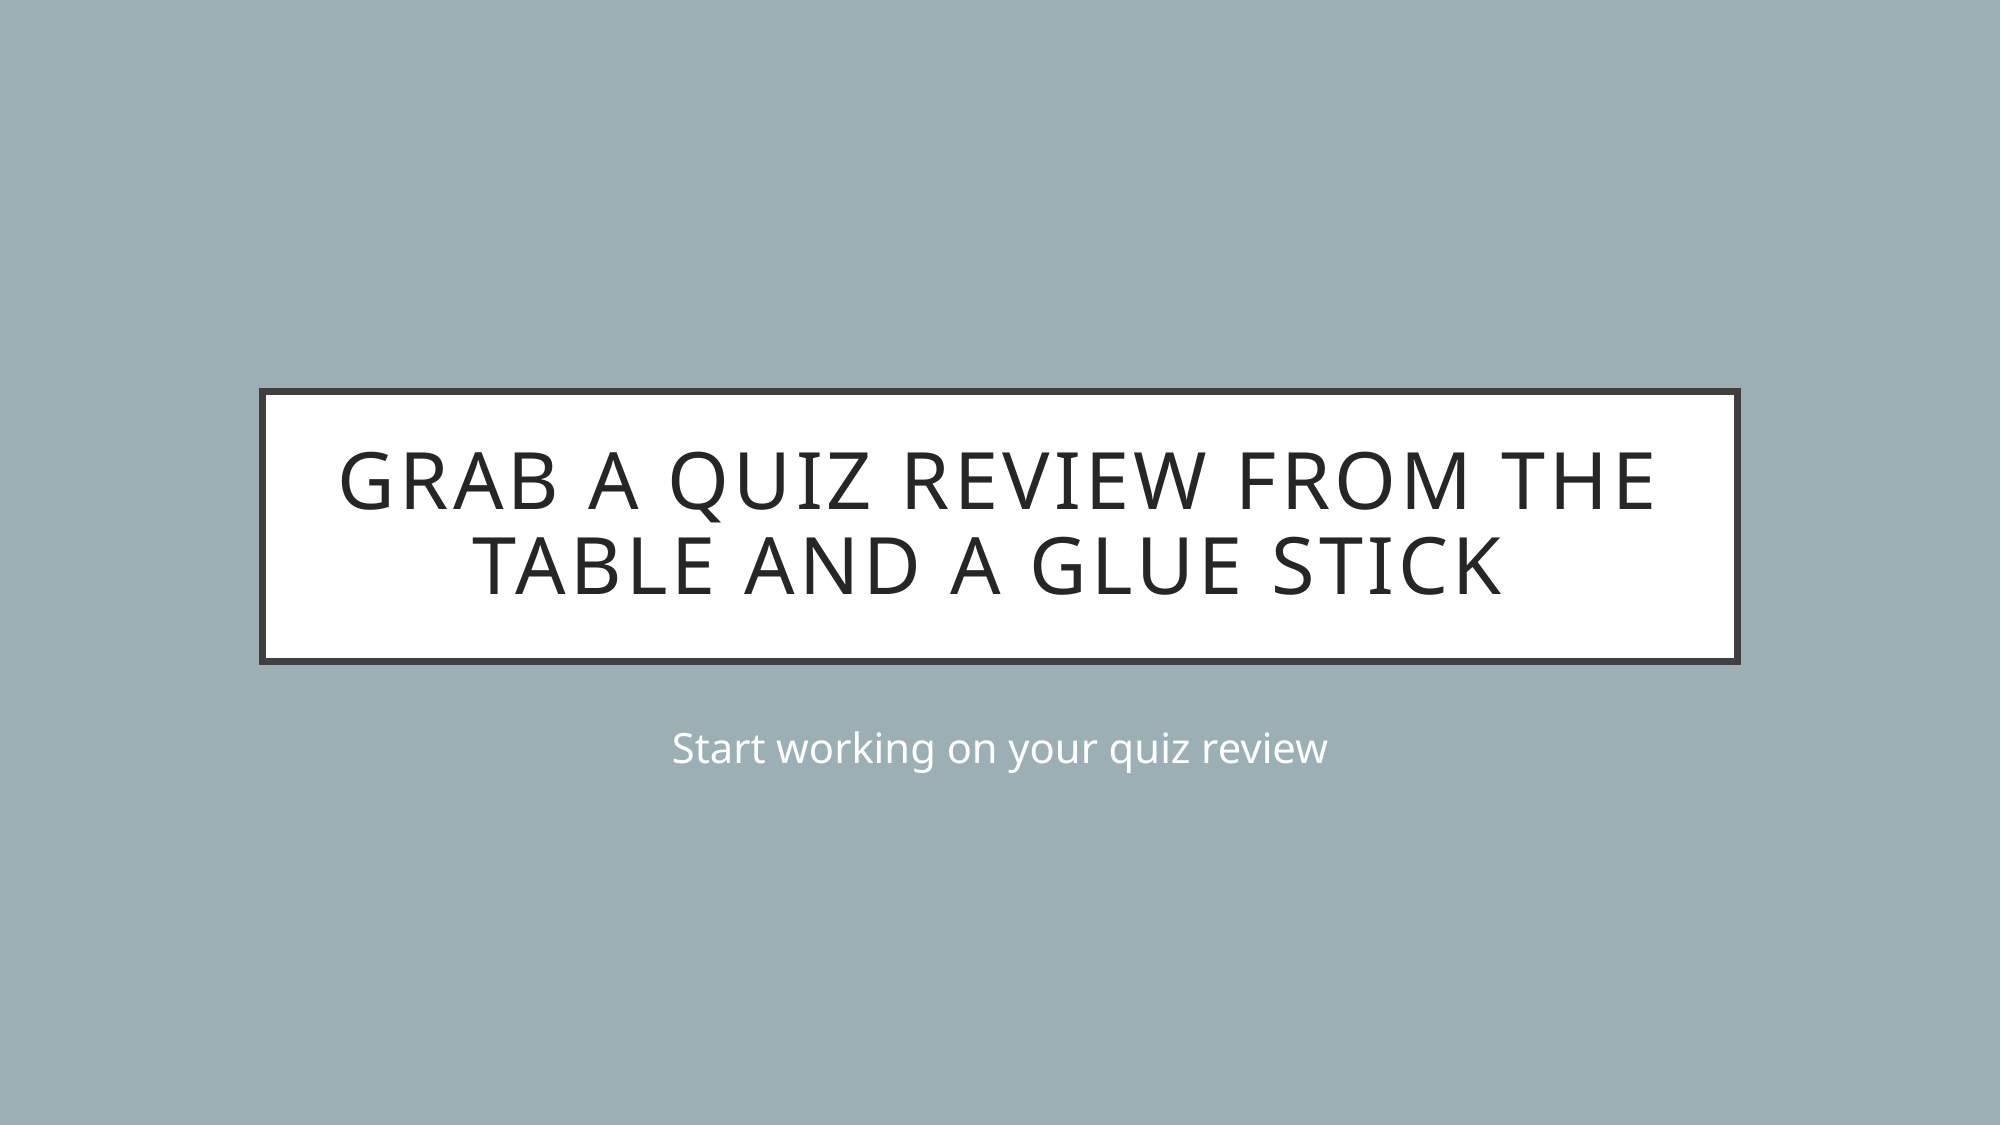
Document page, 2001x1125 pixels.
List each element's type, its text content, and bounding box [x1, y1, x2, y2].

title Grab a quiz review from the table and a glue stick [259, 388, 1741, 665]
subtitle Start working on your quiz review [442, 713, 1558, 918]
